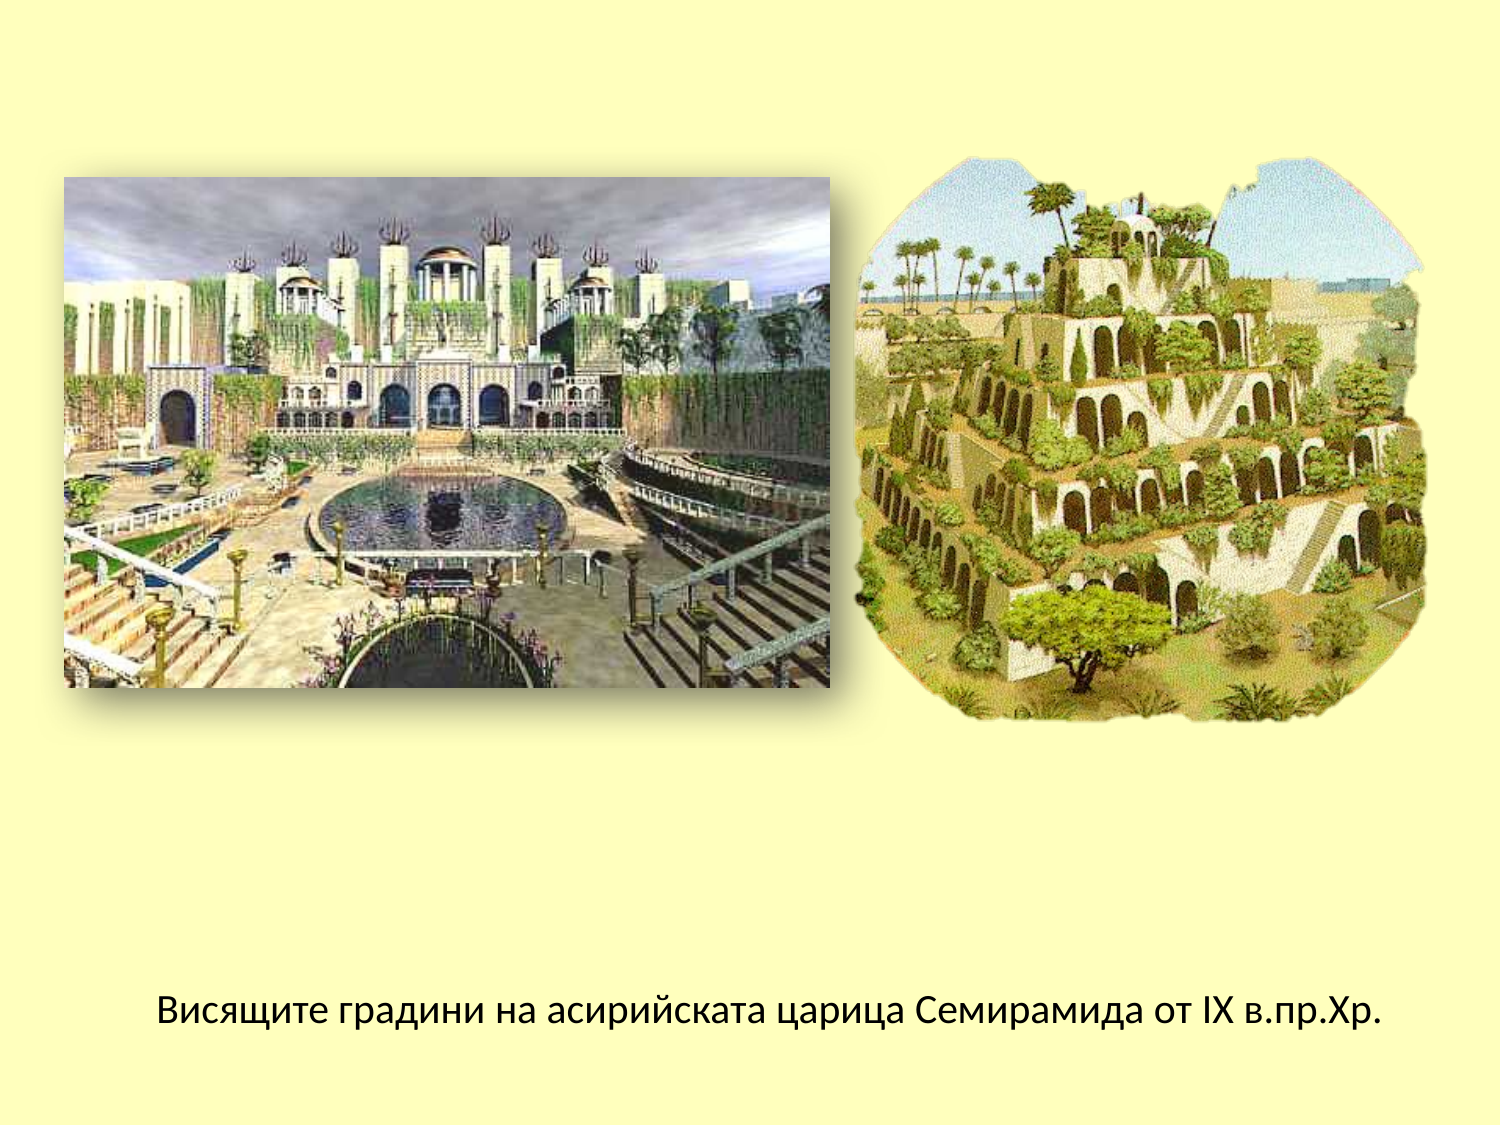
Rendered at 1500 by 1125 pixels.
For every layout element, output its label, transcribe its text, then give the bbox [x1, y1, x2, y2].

list Висящите градини на асирийската царица Семирамида от IX в.пр.Хр. [141, 980, 1435, 1071]
picture [64, 88, 1500, 792]
